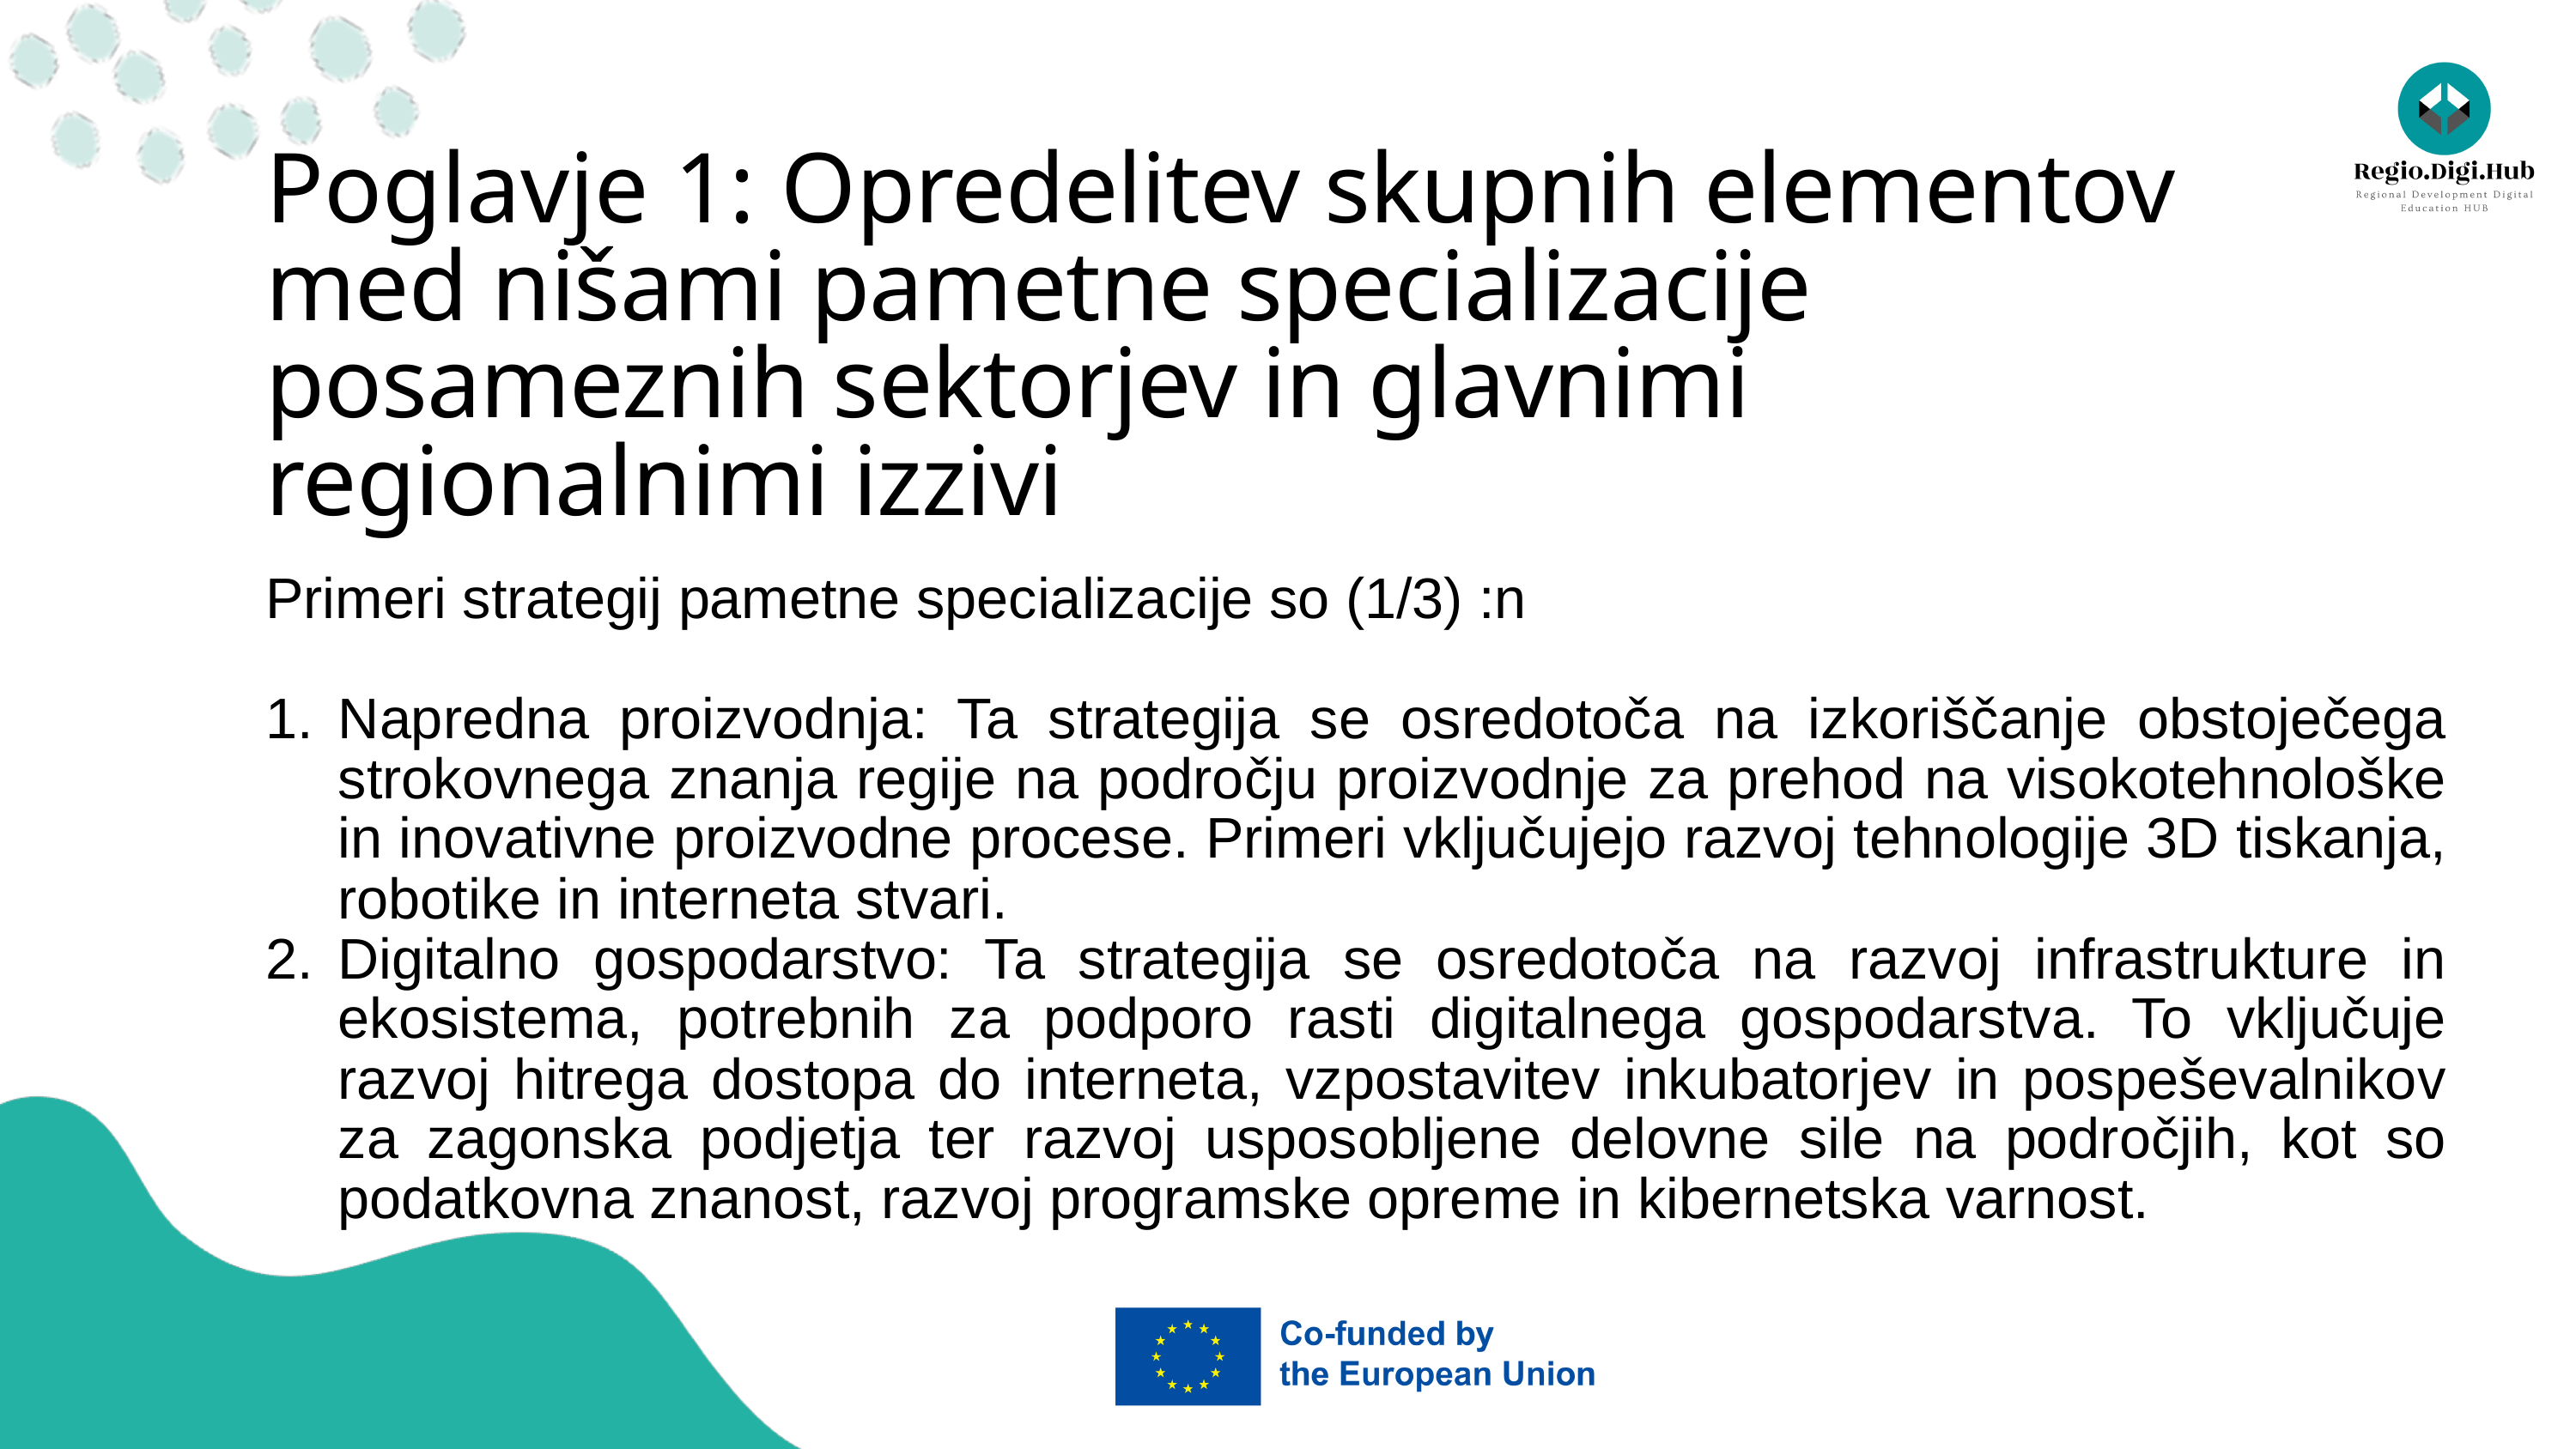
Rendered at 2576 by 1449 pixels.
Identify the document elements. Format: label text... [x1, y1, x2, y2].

picture [2312, 0, 2576, 264]
picture [0, 994, 1631, 1449]
picture [0, 0, 489, 306]
text_box Primeri strategij pametne specializacije so (1/3) :n Napredna proizvodnja: Ta strategija se osredotoča na izkoriščanje obstoječega strokovnega znanja regije na področju proizvodnje za prehod na visokotehnološke in inovativne proizvodne procese. Primeri vključujejo razvoj tehnologije 3D tiskanja, robotike in interneta stvari. Digitalno gospodarstvo: Ta strategija se osredotoča na razvoj infrastrukture in ekosistema, potrebnih za podporo rasti digitalnega gospodarstva. To vključuje razvoj hitrega dostopa do interneta, vzpostavitev inkubatorjev in pospeševalnikov za zagonska podjetja ter razvoj usposobljene delovne sile na področjih, kot so podatkovna znanost, razvoj programske opreme in kibernetska varnost. [265, 569, 2448, 1291]
text_box Poglavje 1: Opredelitev skupnih elementov med nišami pametne specializacije posameznih sektorjev in glavnimi regionalnimi izzivi [265, 144, 2245, 569]
